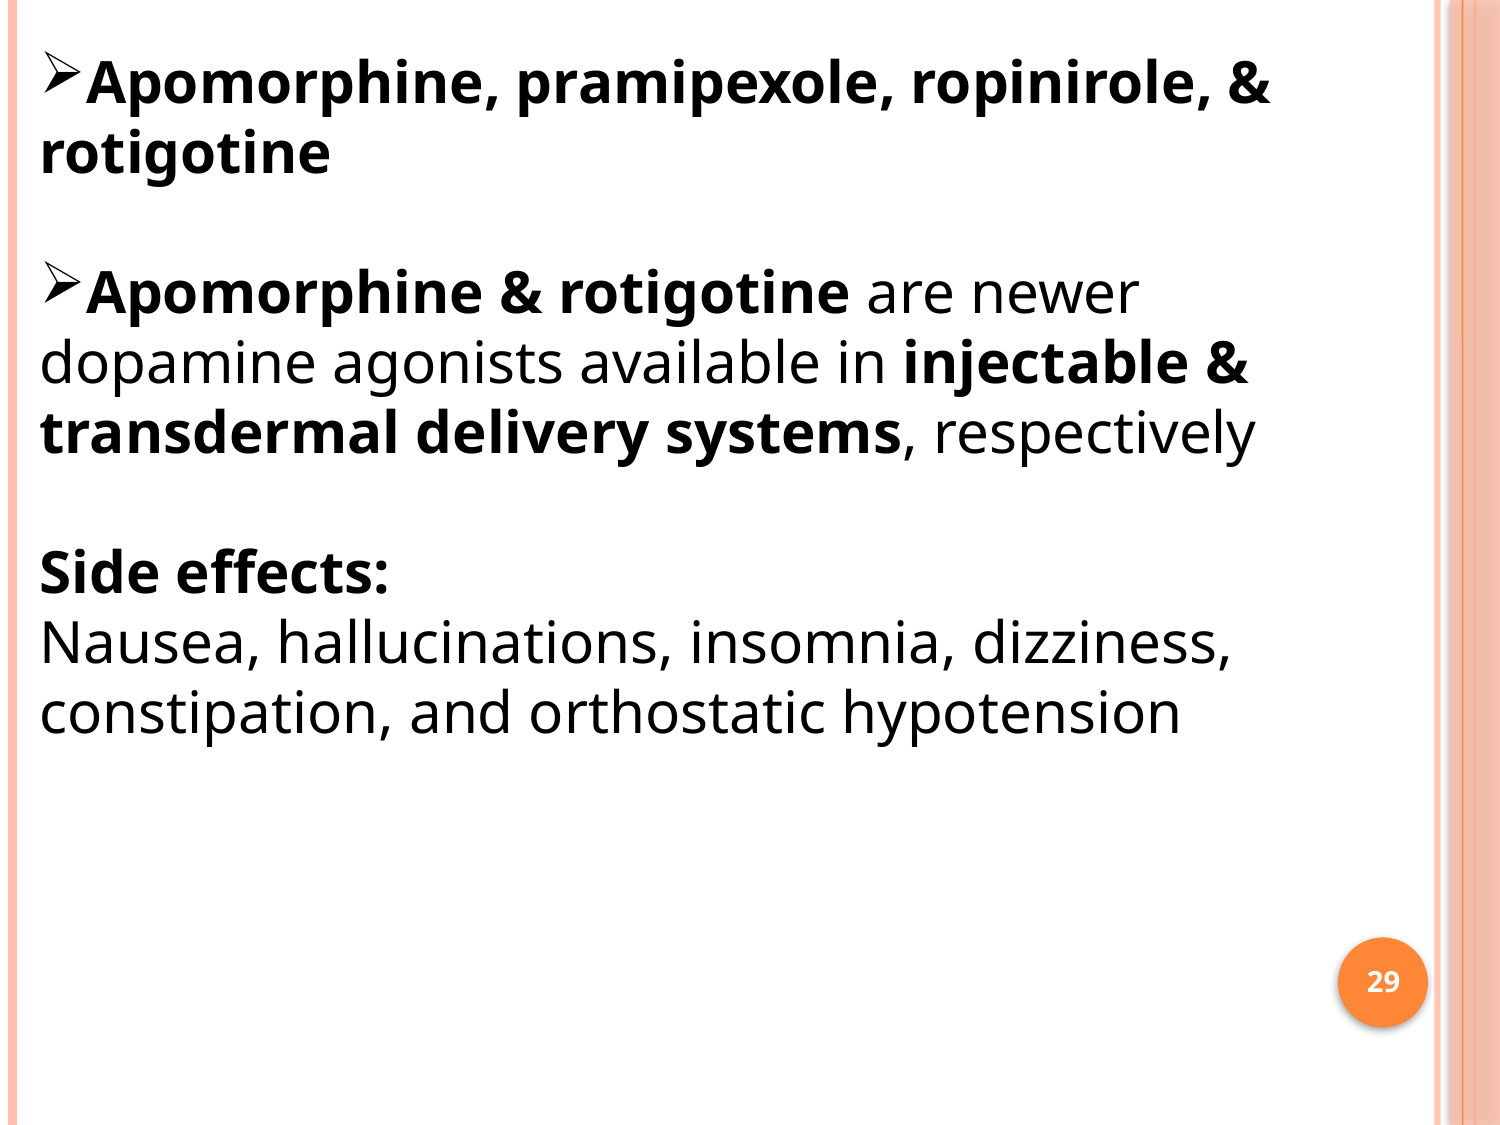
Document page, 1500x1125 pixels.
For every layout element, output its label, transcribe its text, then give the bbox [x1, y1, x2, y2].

slide_number 29 [1333, 940, 1434, 1027]
text_box Apomorphine, pramipexole, ropinirole, & rotigotine Apomorphine & rotigotine are newer dopamine agonists available in injectable & transdermal delivery systems, respectively Side effects: Nausea, hallucinations, insomnia, dizziness, constipation, and orthostatic hypotension [24, 37, 1438, 822]
